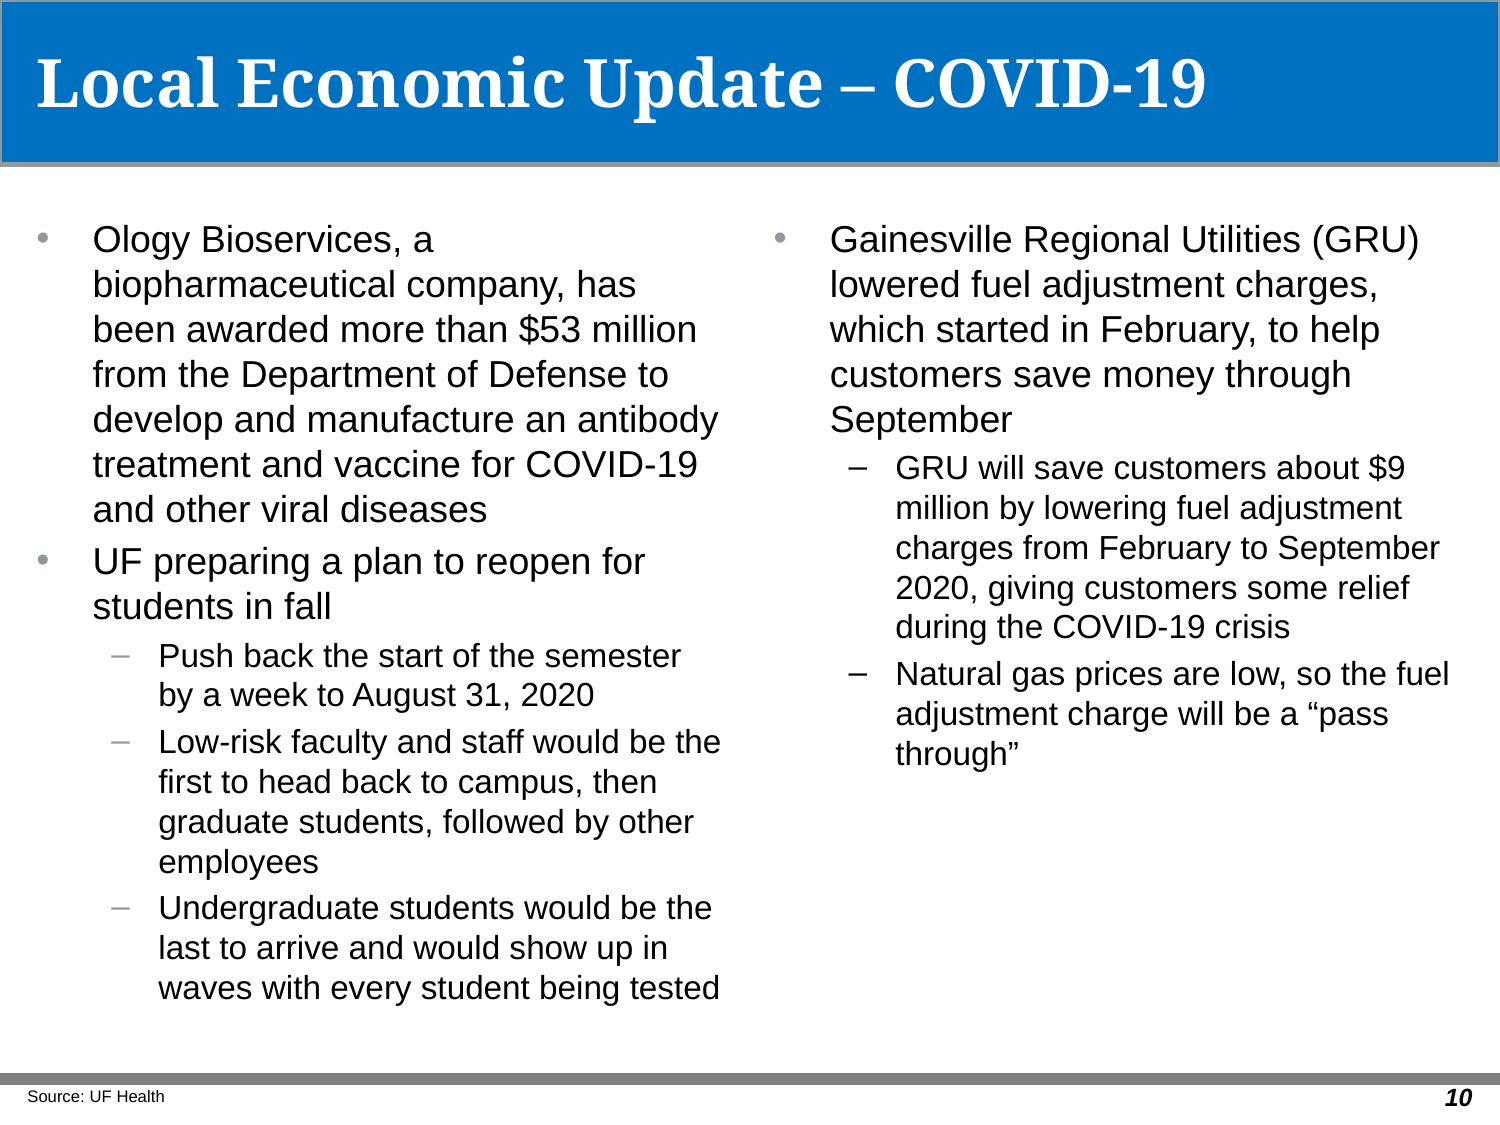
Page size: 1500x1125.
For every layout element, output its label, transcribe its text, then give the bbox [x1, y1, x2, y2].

list Ology Bioservices, a biopharmaceutical company, has been awarded more than $53 million from the Department of Defense to develop and manufacture an antibody treatment and vaccine for COVID-19 and other viral diseases UF preparing a plan to reopen for students in fall Push back the start of the semester by a week to August 31, 2020 Low-risk faculty and staff would be the first to head back to campus, then graduate students, followed by other employees Undergraduate students would be the last to arrive and would show up in waves with every student being tested [21, 207, 742, 1041]
text_box Source: UF Health [12, 1078, 504, 1114]
list Gainesville Regional Utilities (GRU) lowered fuel adjustment charges, which started in February, to help customers save money through September GRU will save customers about $9 million by lowering fuel adjustment charges from February to September 2020, giving customers some relief during the COVID-19 crisis Natural gas prices are low, so the fuel adjustment charge will be a “pass through” [758, 207, 1479, 984]
slide_number 10 [1137, 1066, 1488, 1125]
title Local Economic Update – COVID-19 [21, 0, 1479, 175]
